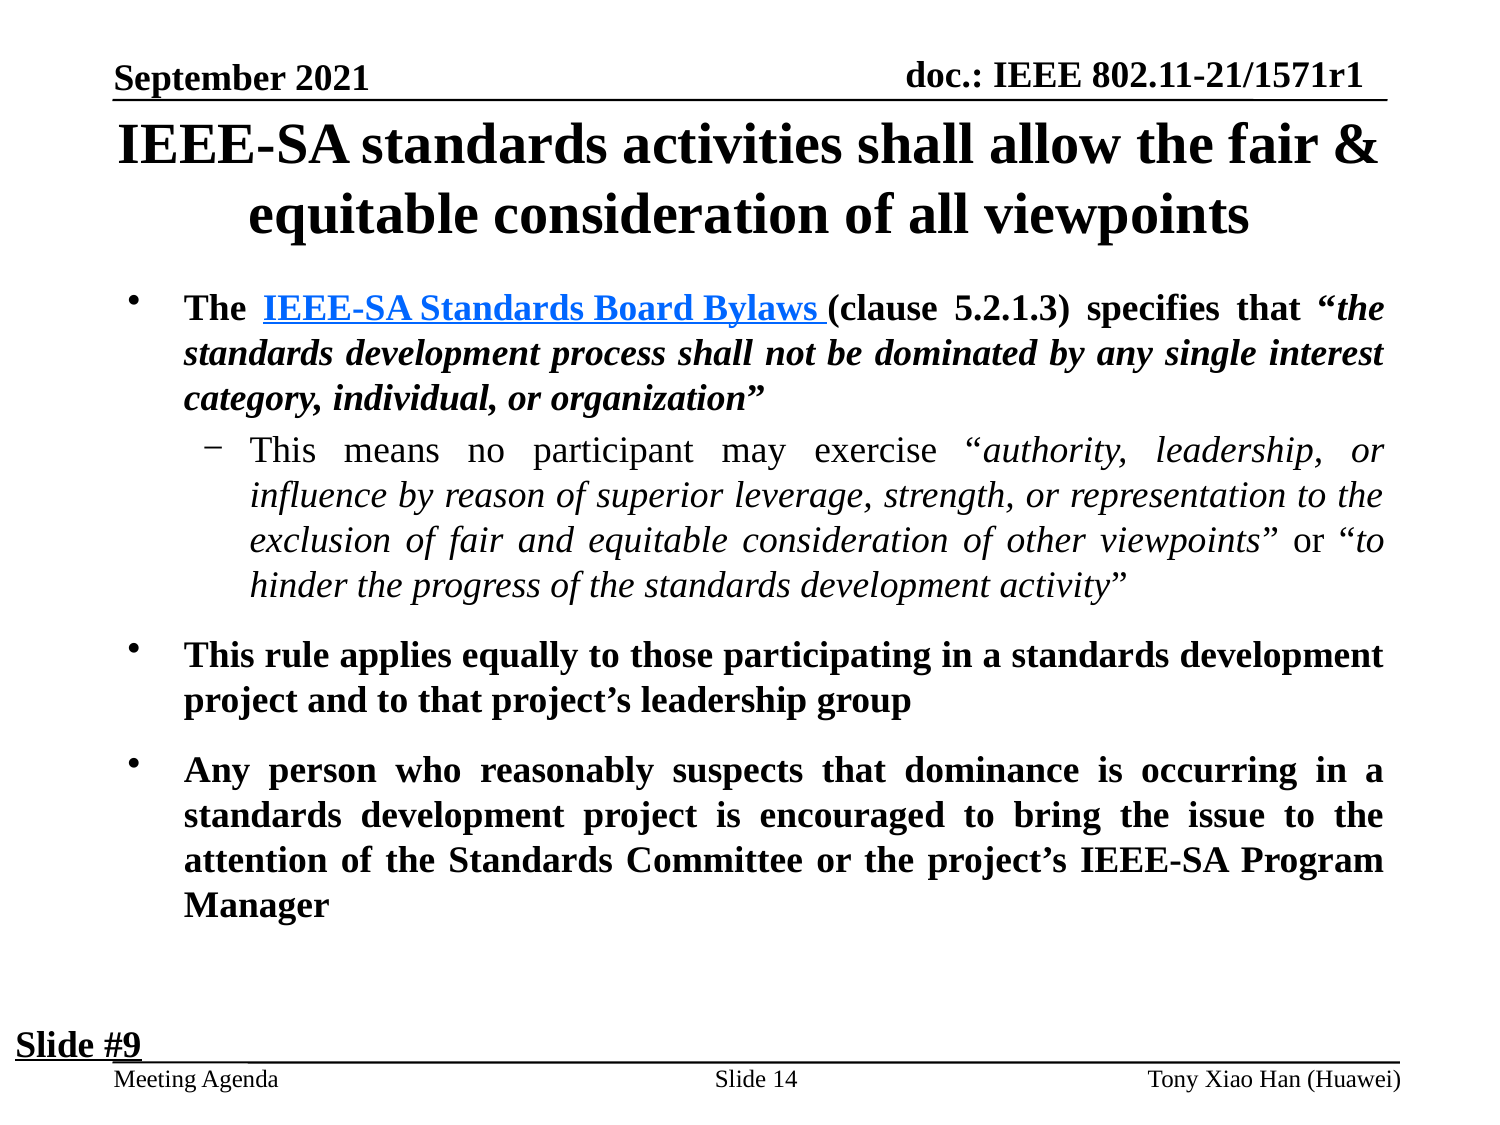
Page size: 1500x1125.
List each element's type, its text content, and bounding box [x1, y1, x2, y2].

text_box Slide #9 [0, 1012, 157, 1073]
list The IEEE-SA Standards Board Bylaws (clause 5.2.1.3) specifies that “the standards development process shall not be dominated by any single interest category, individual, or organization” This means no participant may exercise “authority, leadership, or influence by reason of superior leverage, strength, or representation to the exclusion of fair and equitable consideration of other viewpoints” or “to hinder the progress of the standards development activity” This rule applies equally to those participating in a standards development project and to that project’s leadership group Any person who reasonably suspects that dominance is occurring in a standards development project is encouraged to bring the issue to the attention of the Standards Committee or the project’s IEEE-SA Program Manager [112, 275, 1400, 1038]
footer Tony Xiao Han (Huawei) [987, 1061, 1402, 1093]
slide_number Slide 14 [712, 1061, 800, 1093]
text_box IEEE-SA standards activities shall allow the fair & equitable consideration of all viewpoints [99, 87, 1400, 263]
